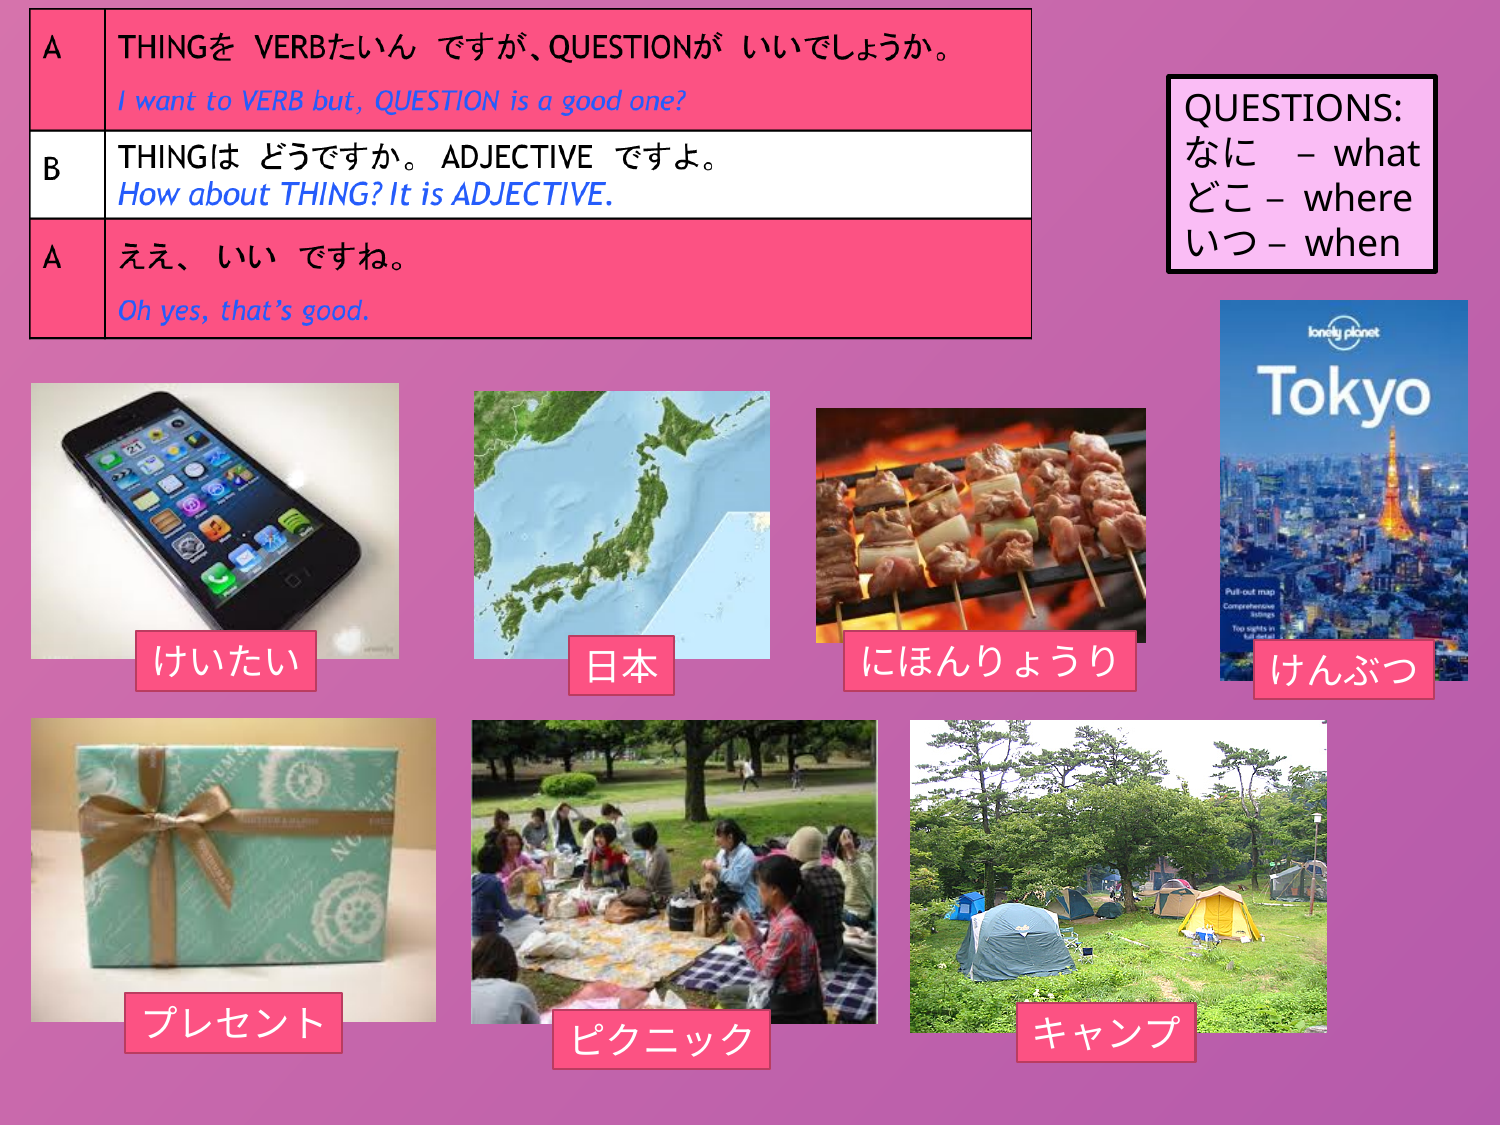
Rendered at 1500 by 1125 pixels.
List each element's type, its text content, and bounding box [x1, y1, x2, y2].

text_box 日本 [568, 659, 675, 696]
picture [30, 718, 437, 1023]
picture [473, 391, 770, 659]
picture [1220, 299, 1468, 681]
picture [29, 7, 1032, 343]
text_box にほんりょうり [843, 643, 1137, 692]
text_box QUESTIONS: なに – what どこ – where いつ – when [1168, 76, 1436, 272]
picture [30, 383, 399, 660]
picture [909, 720, 1327, 1034]
text_box けんぶつ [1253, 681, 1435, 700]
text_box ピクニック [552, 1024, 771, 1070]
text_box プレセント [124, 1023, 343, 1054]
text_box けいたい [135, 660, 317, 692]
picture [471, 720, 879, 1024]
text_box キャンプ [1016, 1034, 1197, 1063]
picture [815, 407, 1147, 643]
